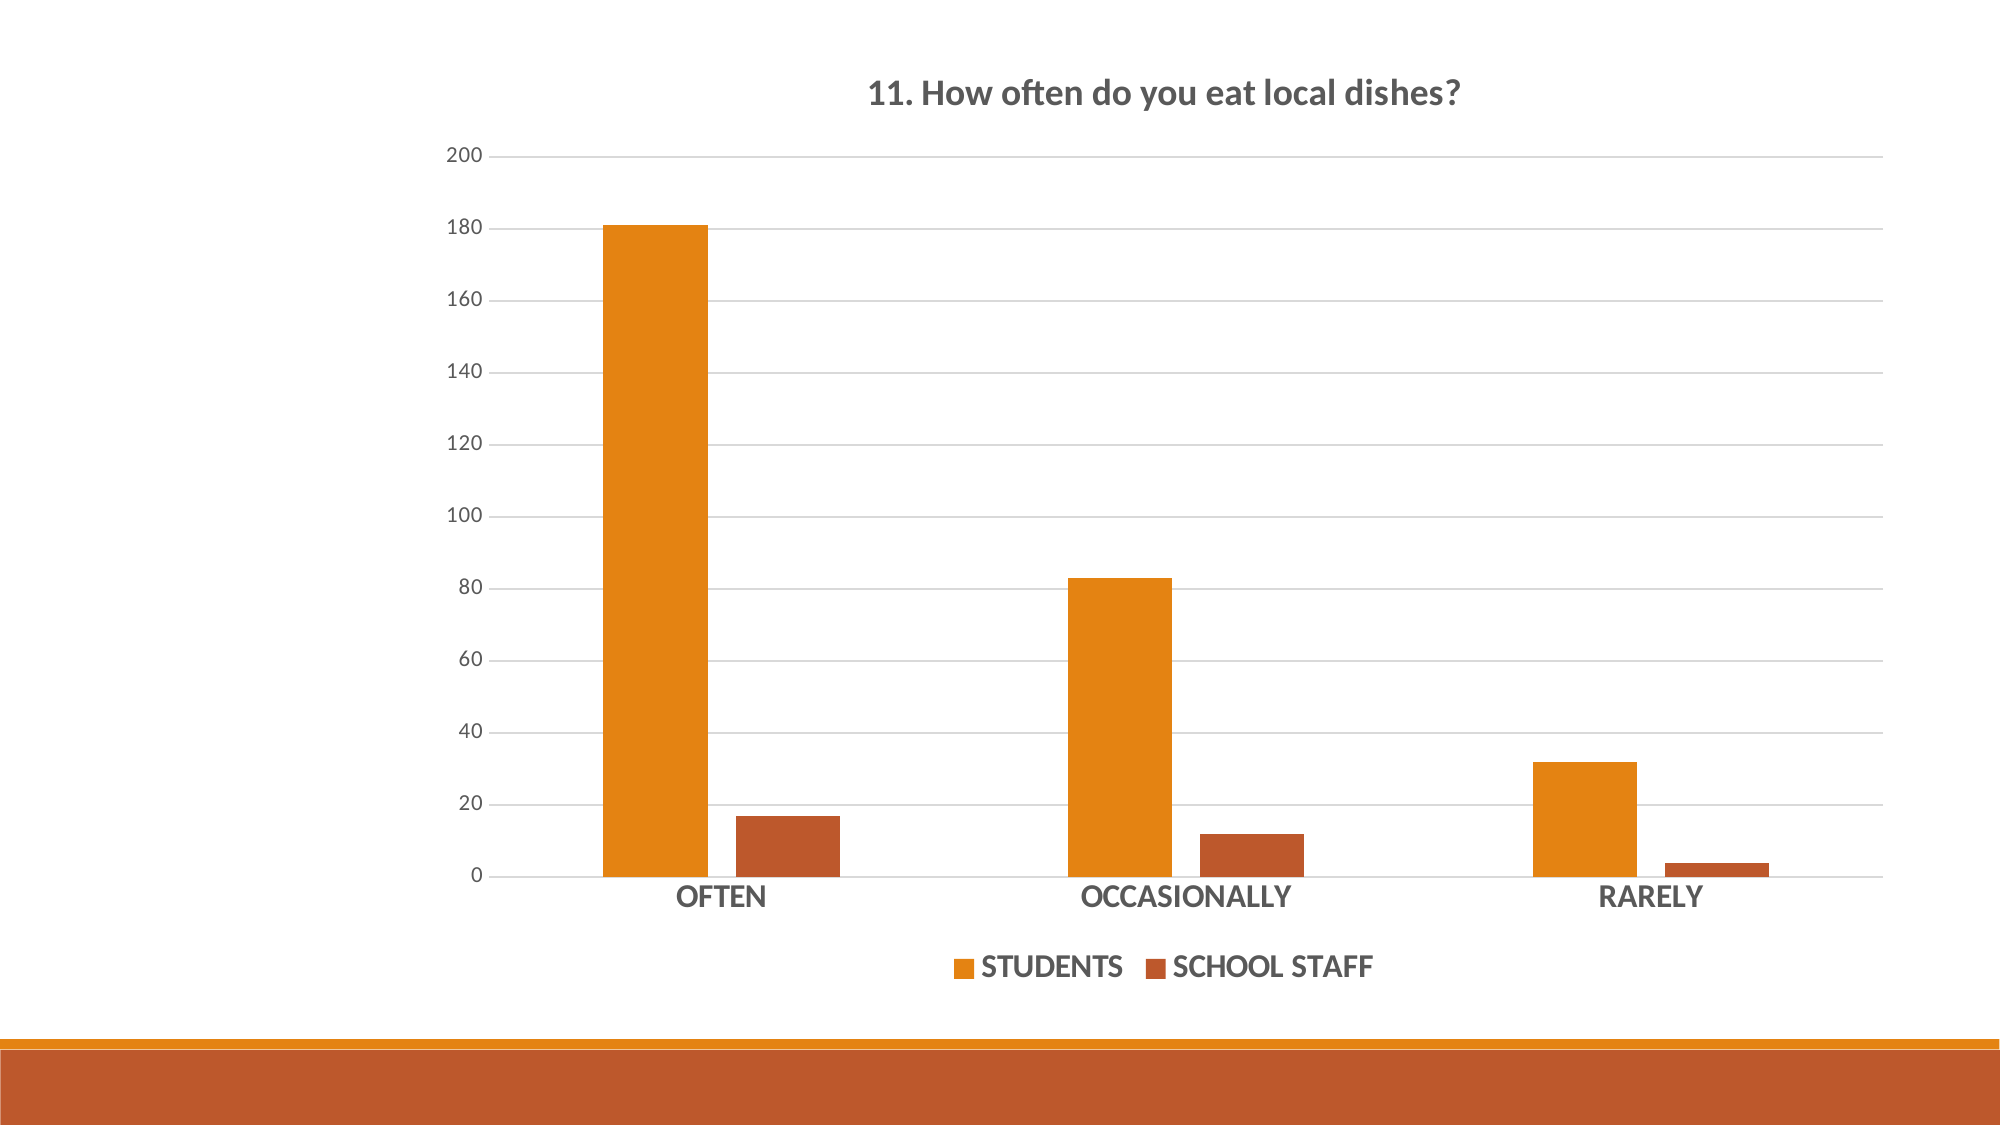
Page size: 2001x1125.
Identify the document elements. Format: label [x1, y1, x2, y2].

chart [415, 38, 1914, 993]
